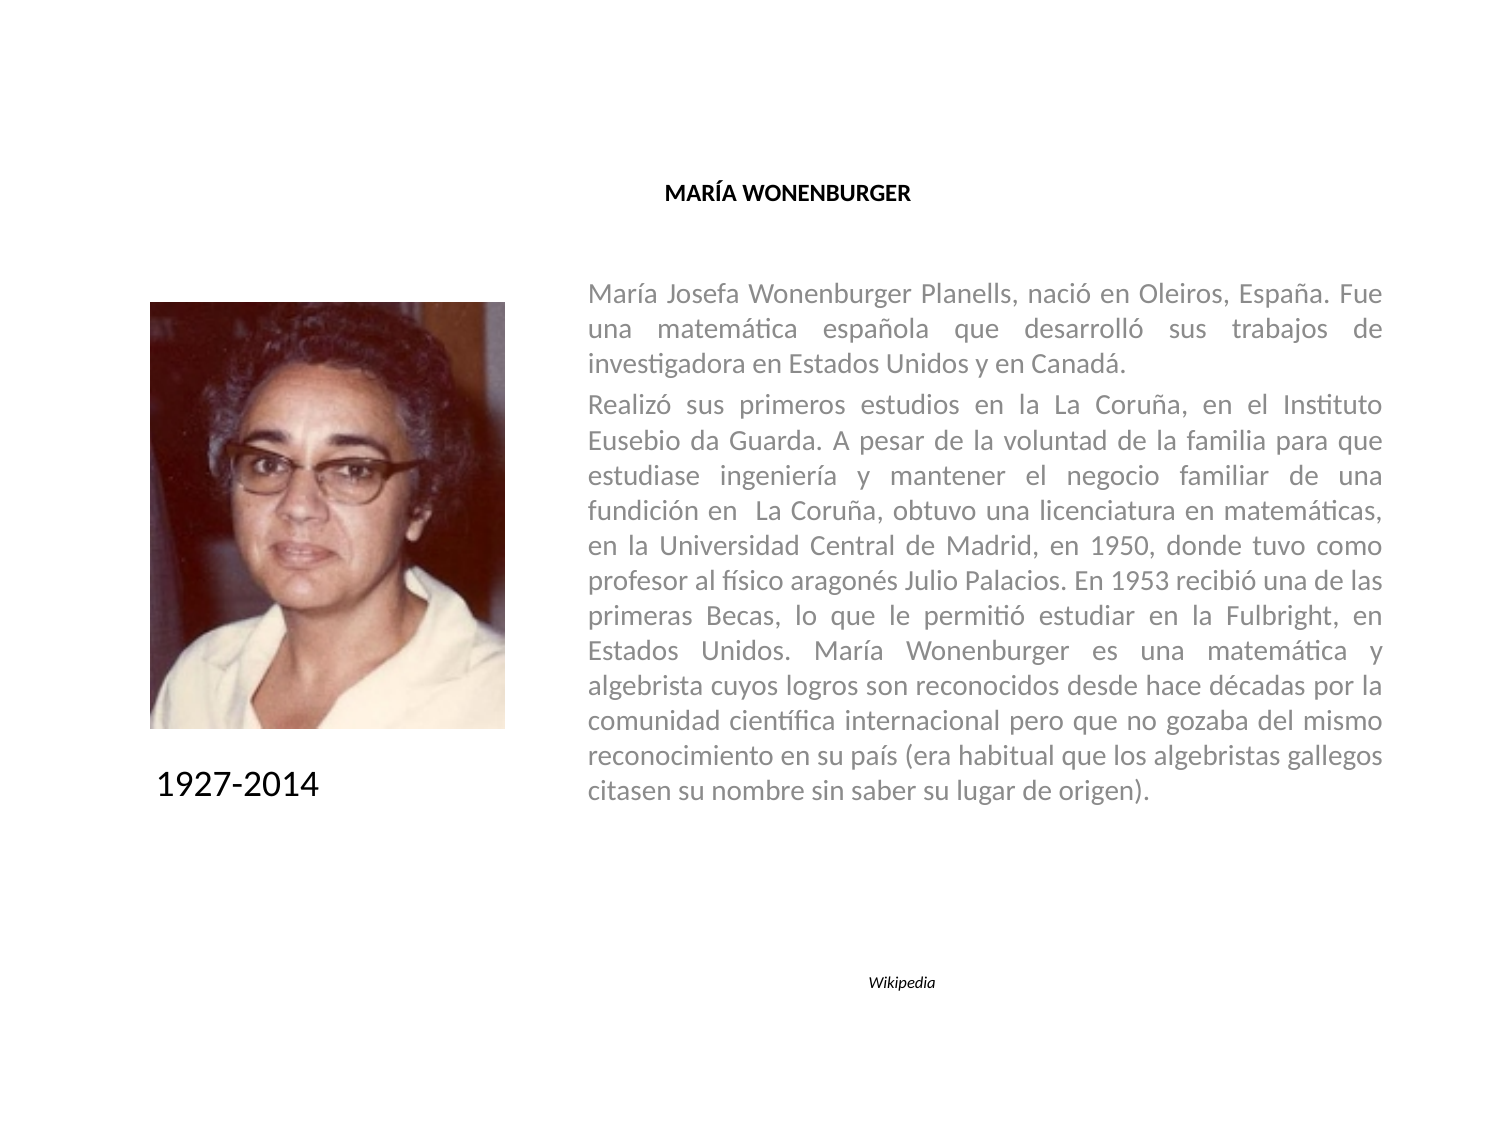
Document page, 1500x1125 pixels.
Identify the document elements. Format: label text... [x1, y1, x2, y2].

picture [150, 302, 505, 729]
text_box Wikipedia [253, 964, 1365, 999]
subtitle María Josefa Wonenburger Planells, nació en Oleiros, España. Fue una matemática española que desarrolló sus trabajos de investigadora en Estados Unidos y en Canadá. Realizó sus primeros estudios en la La Coruña, en el Instituto Eusebio da Guarda. A pesar de la voluntad de la familia para que estudiase ingeniería y mantener el negocio familiar de una fundición en La Coruña, obtuvo una licenciatura en matemáticas, en la Universidad Central de Madrid, en 1950, donde tuvo como profesor al físico aragonés Julio Palacios. En 1953 recibió una de las primeras Becas, lo que le permitió estudiar en la Fulbright, en Estados Unidos. María Wonenburger es una matemática y algebrista cuyos logros son reconocidos desde hace décadas por la comunidad científica internacional pero que no gozaba del mismo reconocimiento en su país (era habitual que los algebristas gallegos citasen su nombre sin saber su lugar de origen). [572, 267, 1399, 976]
text_box 1927-2014 [132, 751, 523, 857]
title MARÍA WONENBURGER [150, 167, 1426, 274]
